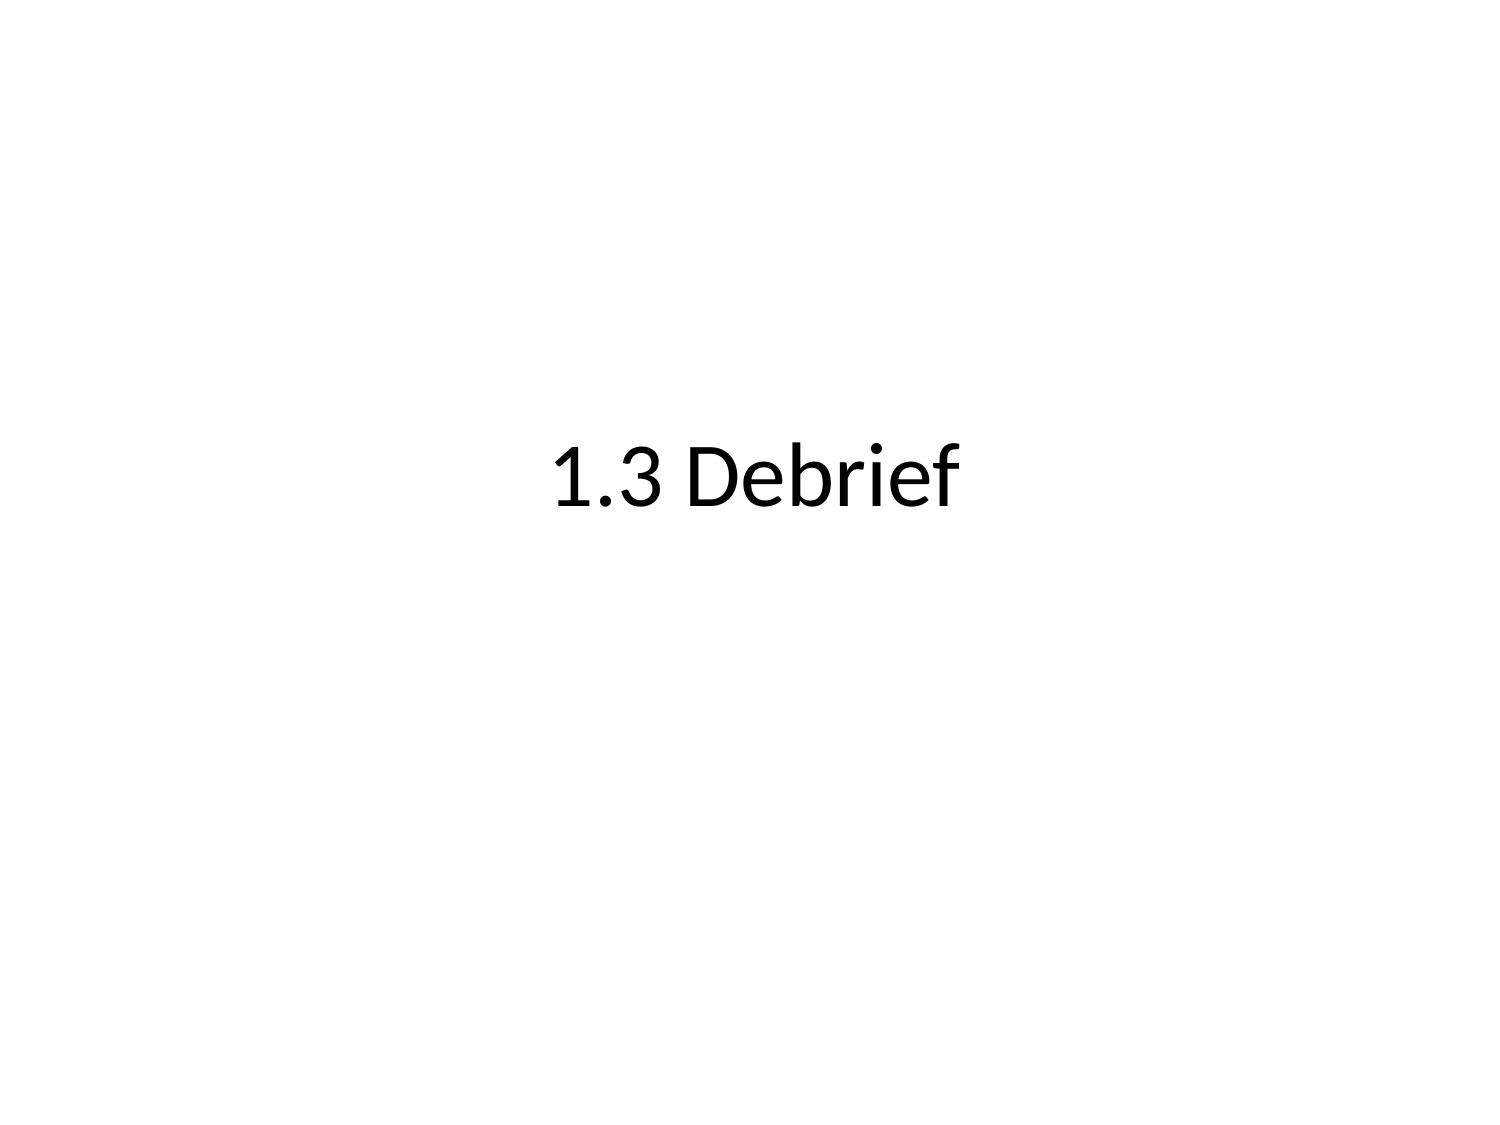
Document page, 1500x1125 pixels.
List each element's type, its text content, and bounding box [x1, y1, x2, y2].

title 1.3 Debrief [38, 349, 1471, 591]
